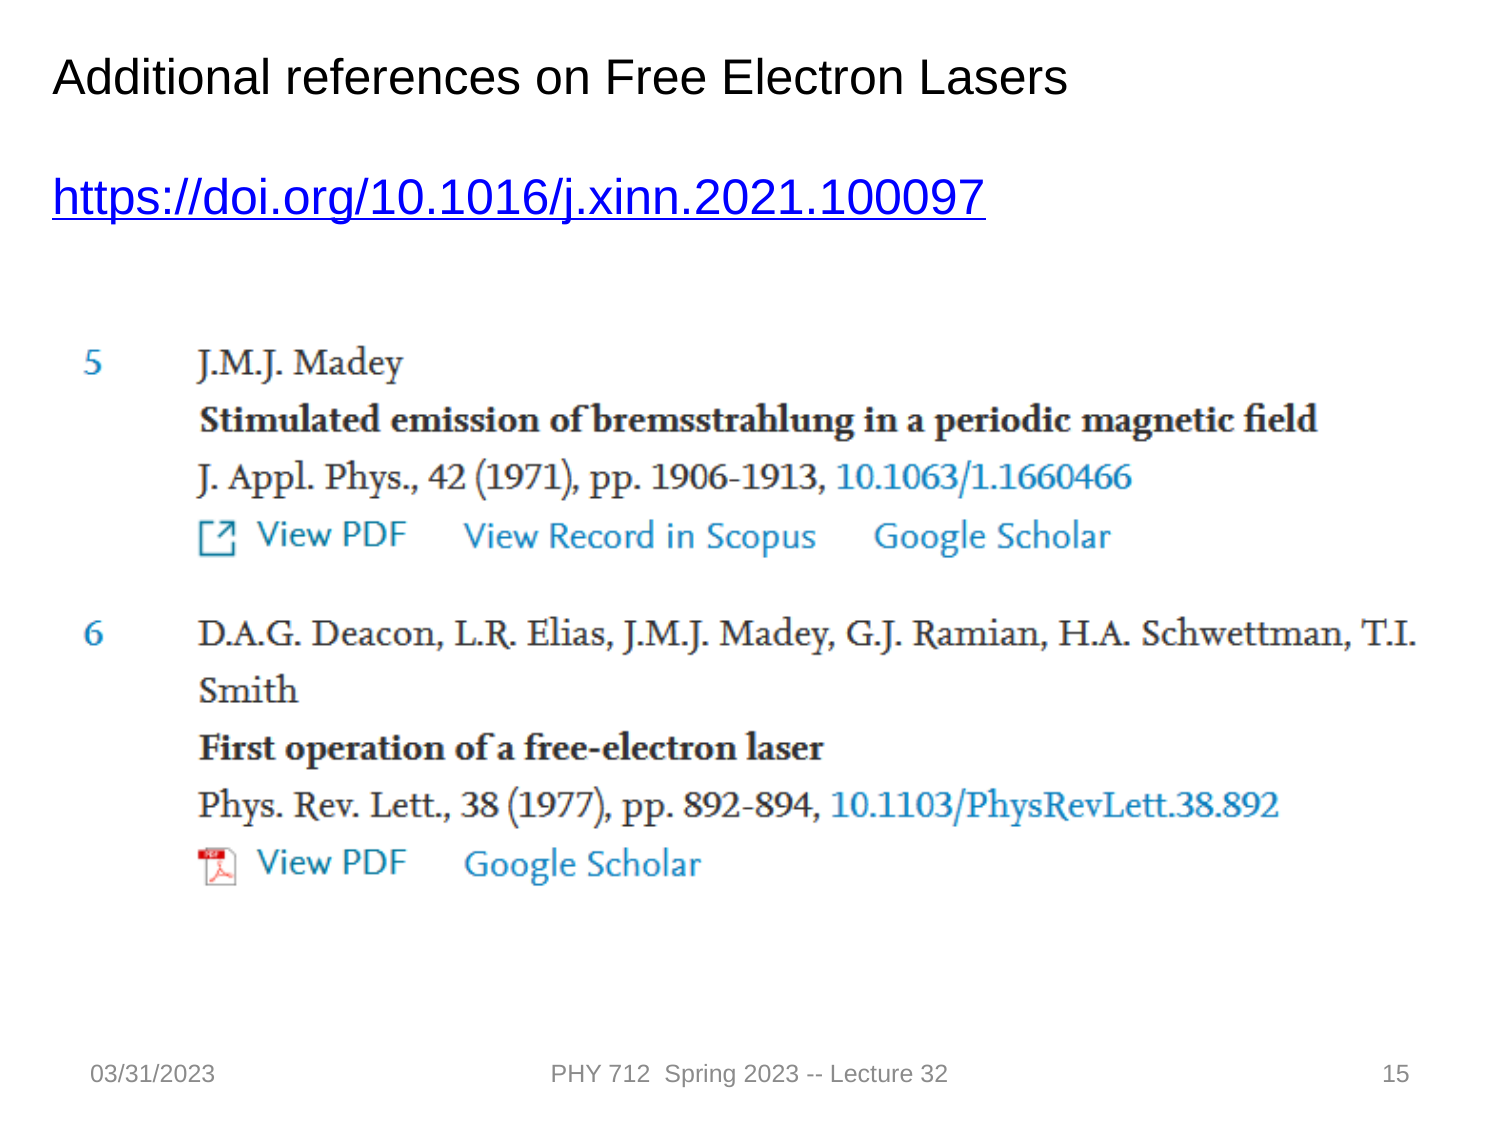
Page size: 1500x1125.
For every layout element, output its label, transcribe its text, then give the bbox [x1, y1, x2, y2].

slide_number 15 [1074, 1042, 1425, 1103]
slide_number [75, 1042, 425, 1103]
picture [28, 312, 1446, 928]
text_box Additional references on Free Electron Lasers https://doi.org/10.1016/j.xinn.2021.100097 [37, 37, 1450, 233]
footer PHY 712 Spring 2023 -- Lecture 32 [512, 1042, 988, 1103]
